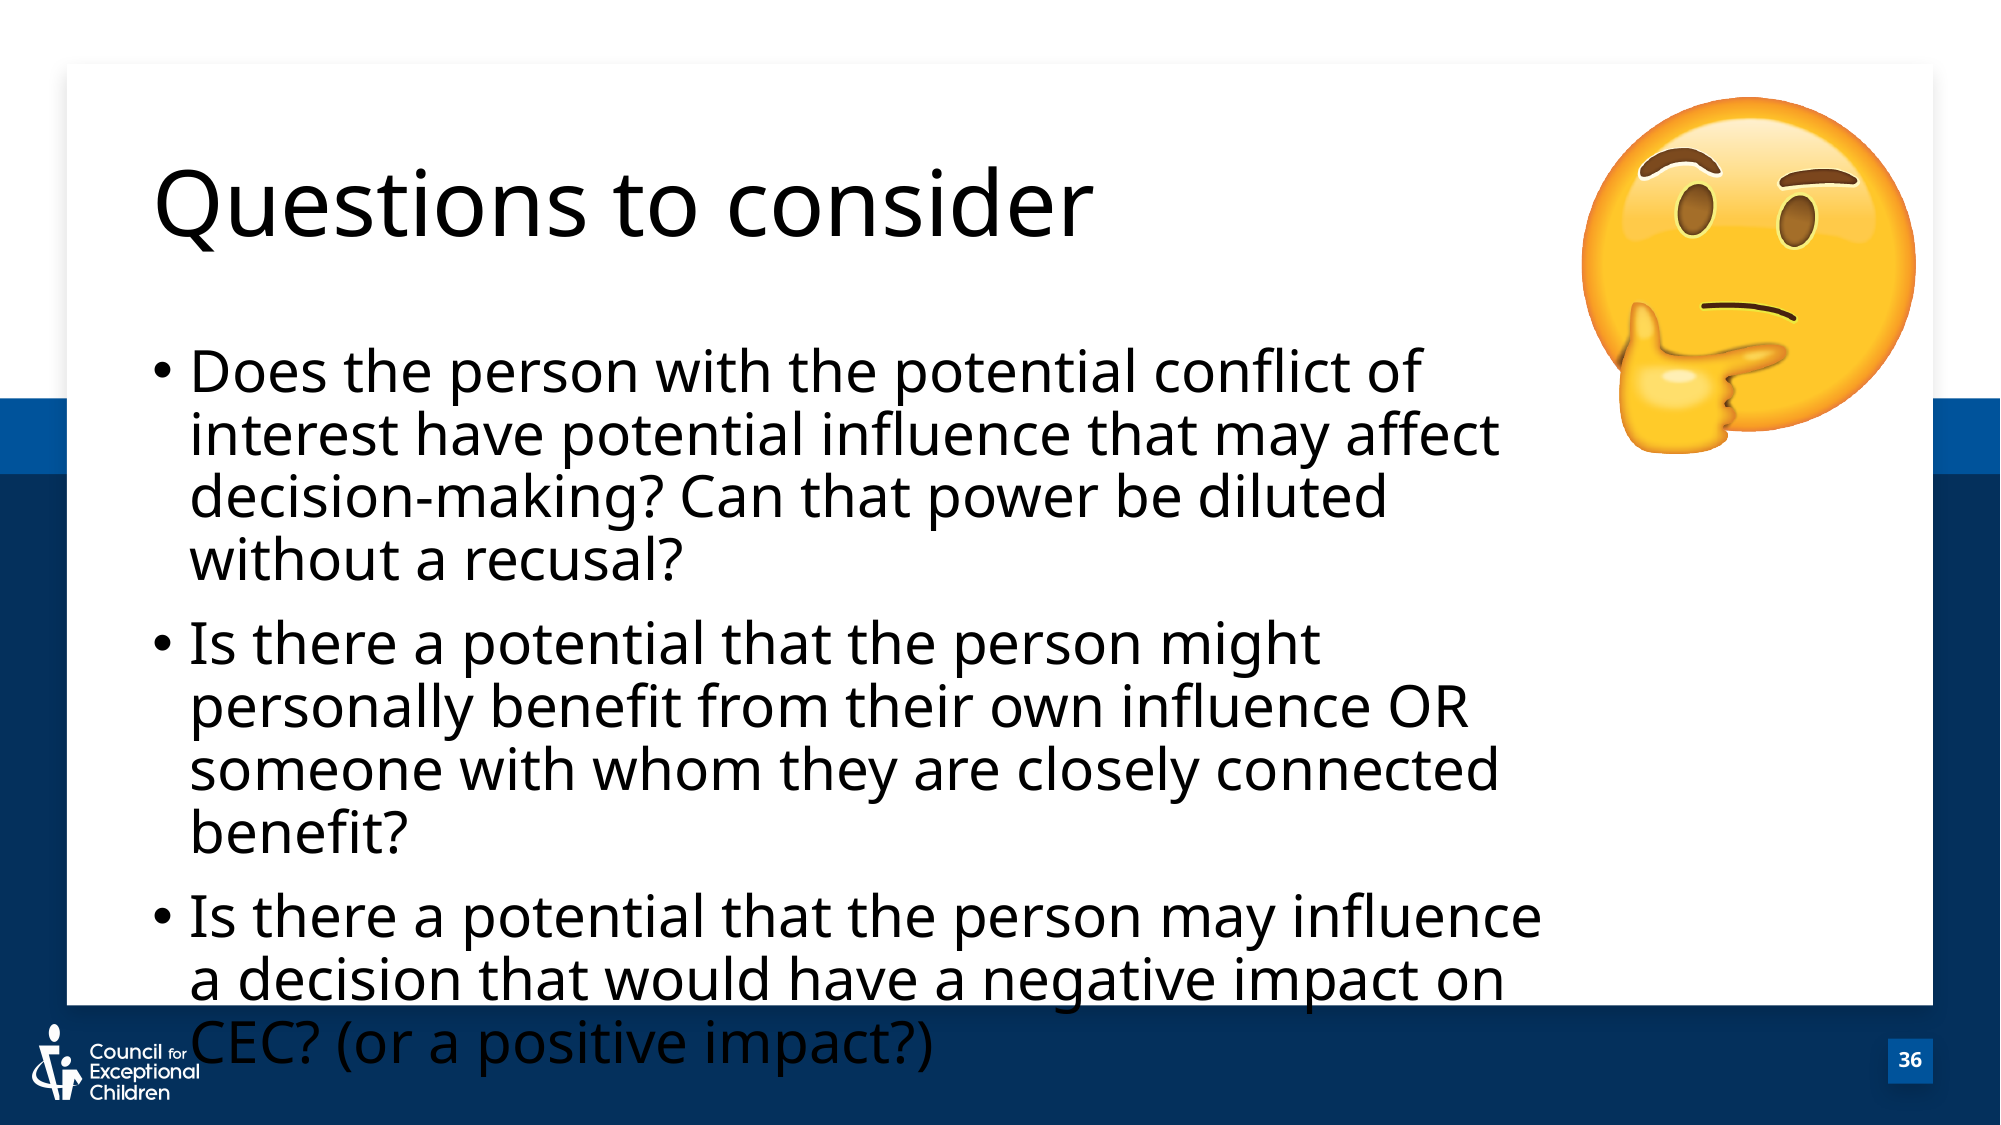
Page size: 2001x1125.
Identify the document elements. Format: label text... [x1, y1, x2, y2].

picture [32, 1024, 199, 1100]
list Does the person with the potential conflict of interest have potential influence that may affect decision-making? Can that power be diluted without a recusal? Is there a potential that the person might personally benefit from their own influence OR someone with whom they are closely connected benefit? Is there a potential that the person may influence a decision that would have a negative impact on CEC? (or a positive impact?) [137, 334, 1571, 1006]
title Questions to consider [137, 97, 1570, 316]
picture [1570, 97, 1927, 454]
